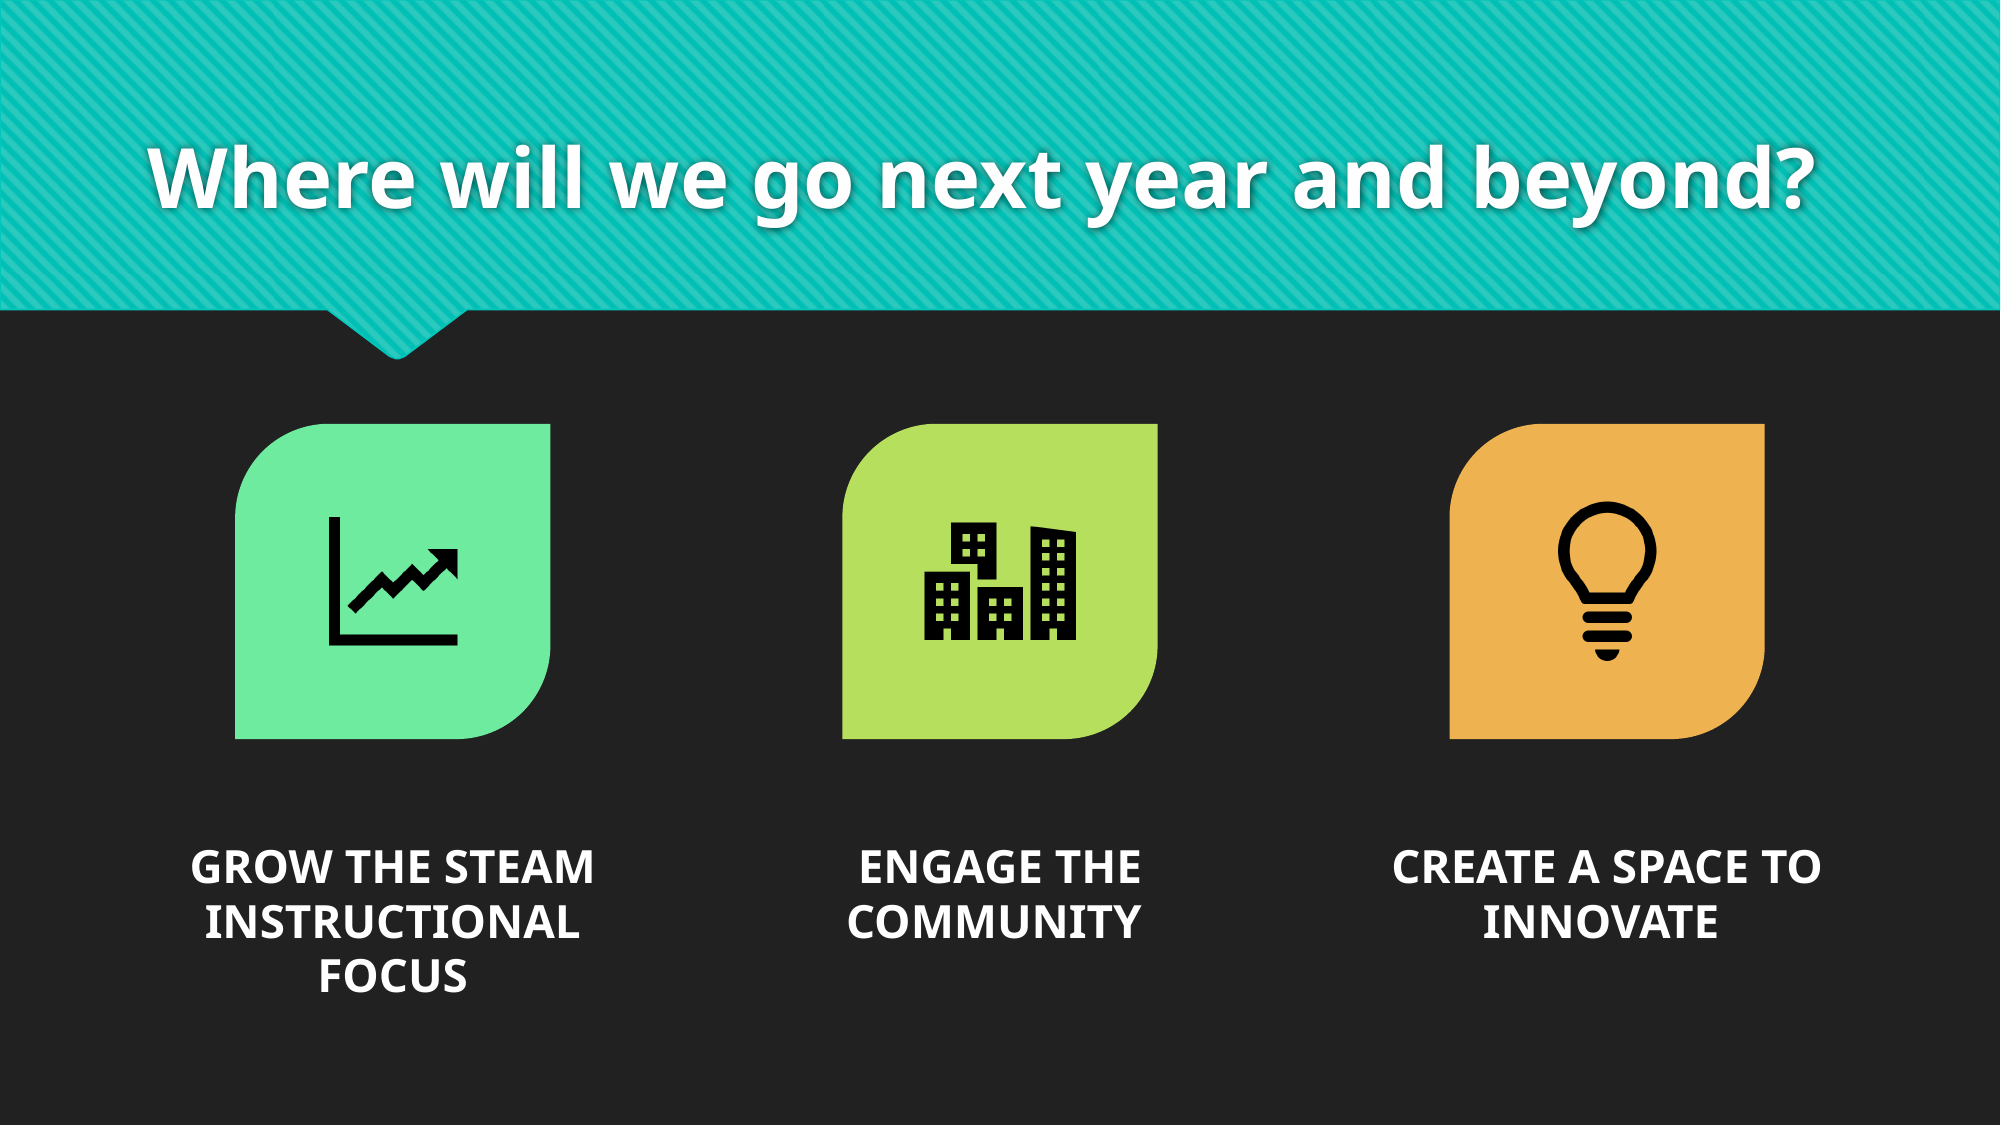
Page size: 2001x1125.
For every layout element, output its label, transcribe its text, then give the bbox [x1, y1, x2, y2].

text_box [134, 417, 1866, 962]
title Where will we go next year and beyond? [132, 73, 1868, 233]
